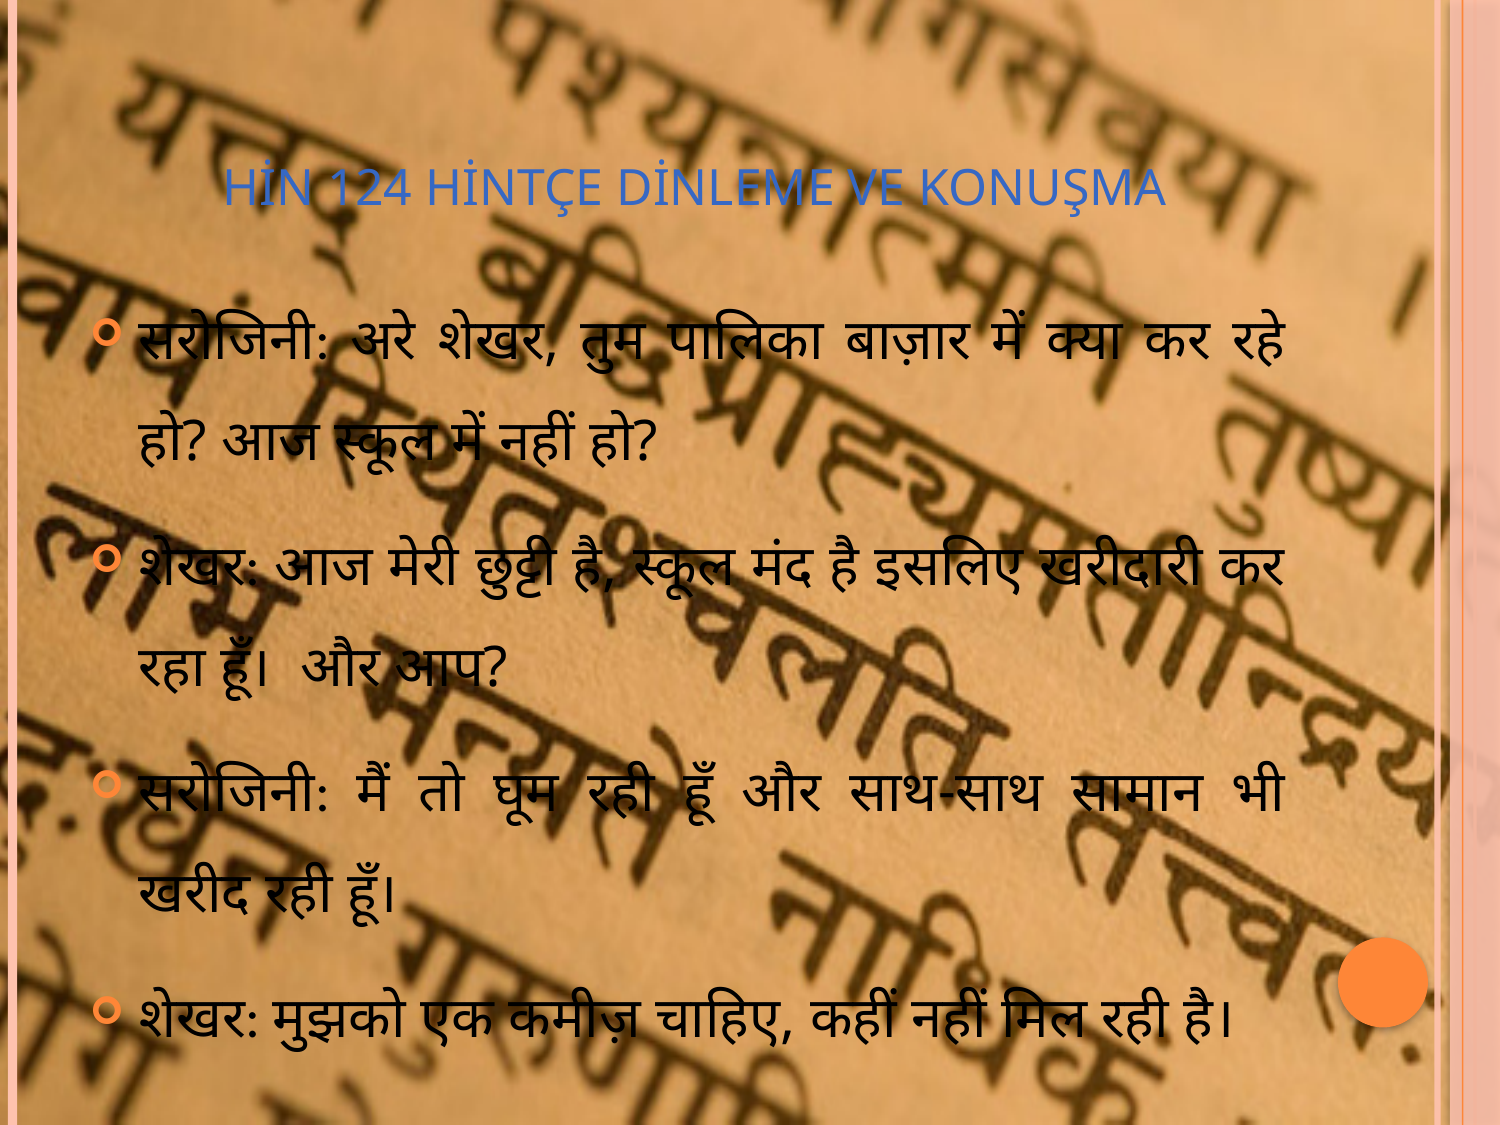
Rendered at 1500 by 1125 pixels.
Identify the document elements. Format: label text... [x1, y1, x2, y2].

picture [1441, 0, 1449, 1125]
picture [18, 0, 1434, 1125]
picture [0, 0, 7, 1125]
title HİN 124 Hintçe Dinleme ve Konuşma [82, 35, 1307, 223]
list सरोजिनी: अरे शेखर, तुम पालिका बाज़ार में क्या कर रहे हो? आज स्कूल में नहीं हो? शेखर: आज मेरी छुट्टी है, स्कूल मंद है इसलिए खरीदारी कर रहा हूँ। और आप? सरोजिनी: मैं तो घूम रही हूँ और साथ-साथ सामान भी खरीद रही हूँ। शेखर: मुझको एक कमीज़ चाहिए, कहीं नहीं मिल रही है। [75, 262, 1300, 1062]
